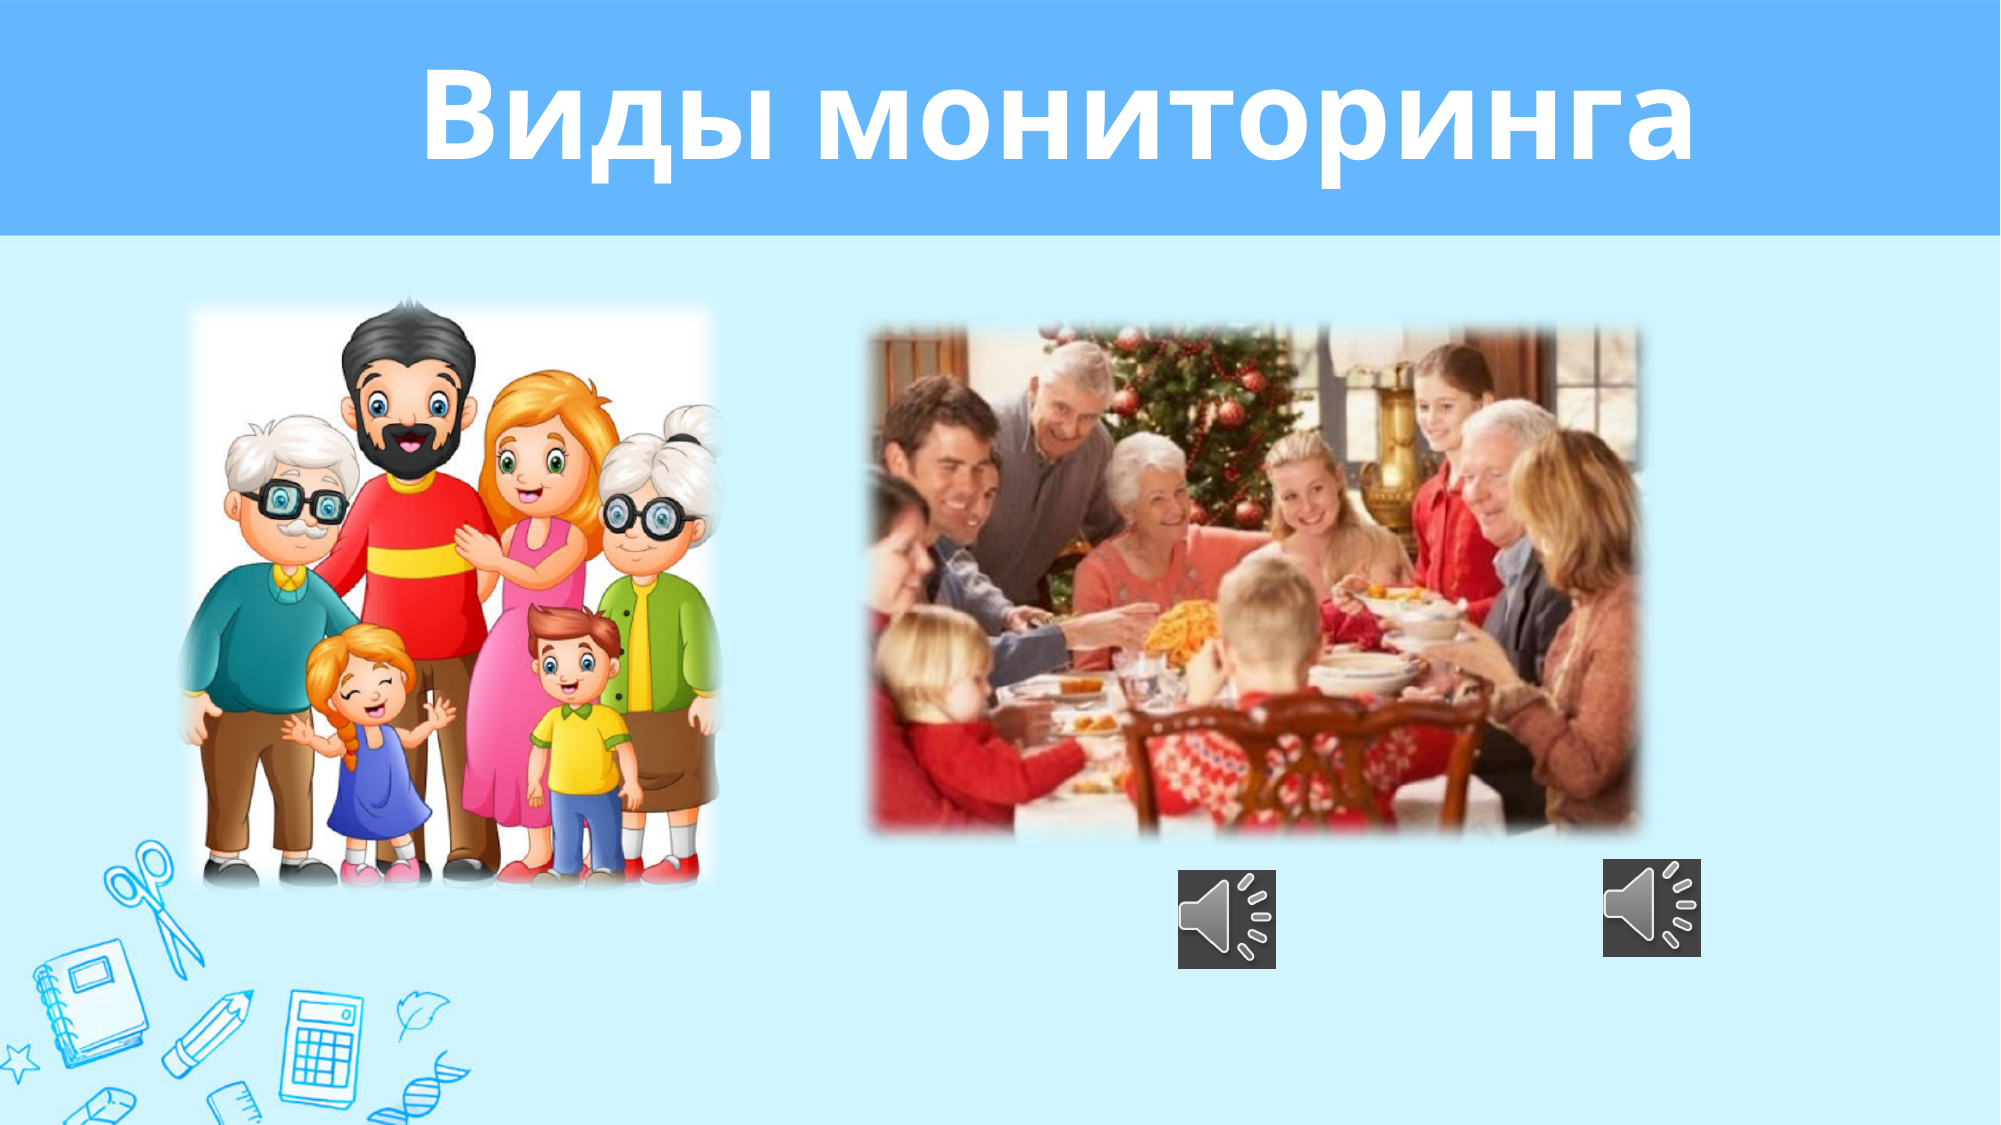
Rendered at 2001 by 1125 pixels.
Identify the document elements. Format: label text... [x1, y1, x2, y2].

title Виды мониторинга [210, 10, 1907, 228]
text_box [1177, 869, 1278, 970]
picture [0, 0, 2001, 1125]
